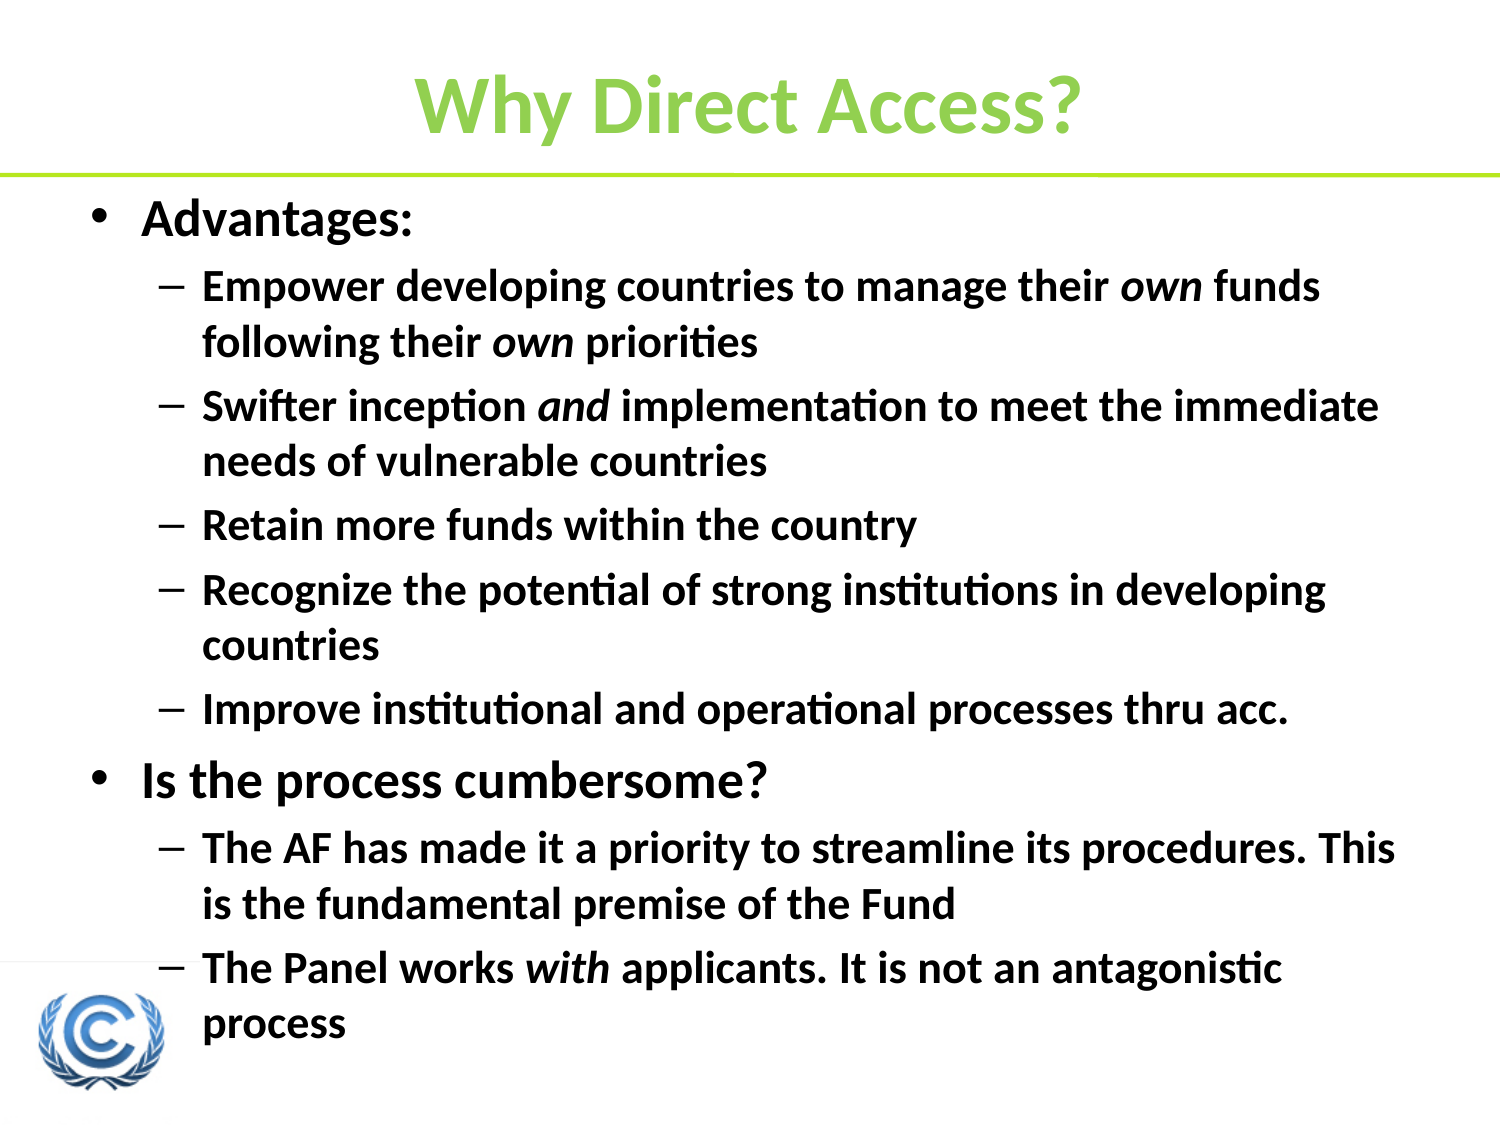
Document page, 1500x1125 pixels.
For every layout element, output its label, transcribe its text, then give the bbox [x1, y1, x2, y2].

title Why Direct Access? [75, 0, 1425, 173]
picture [0, 961, 200, 1125]
list Advantages: Empower developing countries to manage their own funds following their own priorities Swifter inception and implementation to meet the immediate needs of vulnerable countries Retain more funds within the country Recognize the potential of strong institutions in developing countries Improve institutional and operational processes thru acc. Is the process cumbersome? The AF has made it a priority to streamline its procedures. This is the fundamental premise of the Fund The Panel works with applicants. It is not an antagonistic process [75, 185, 1425, 1063]
